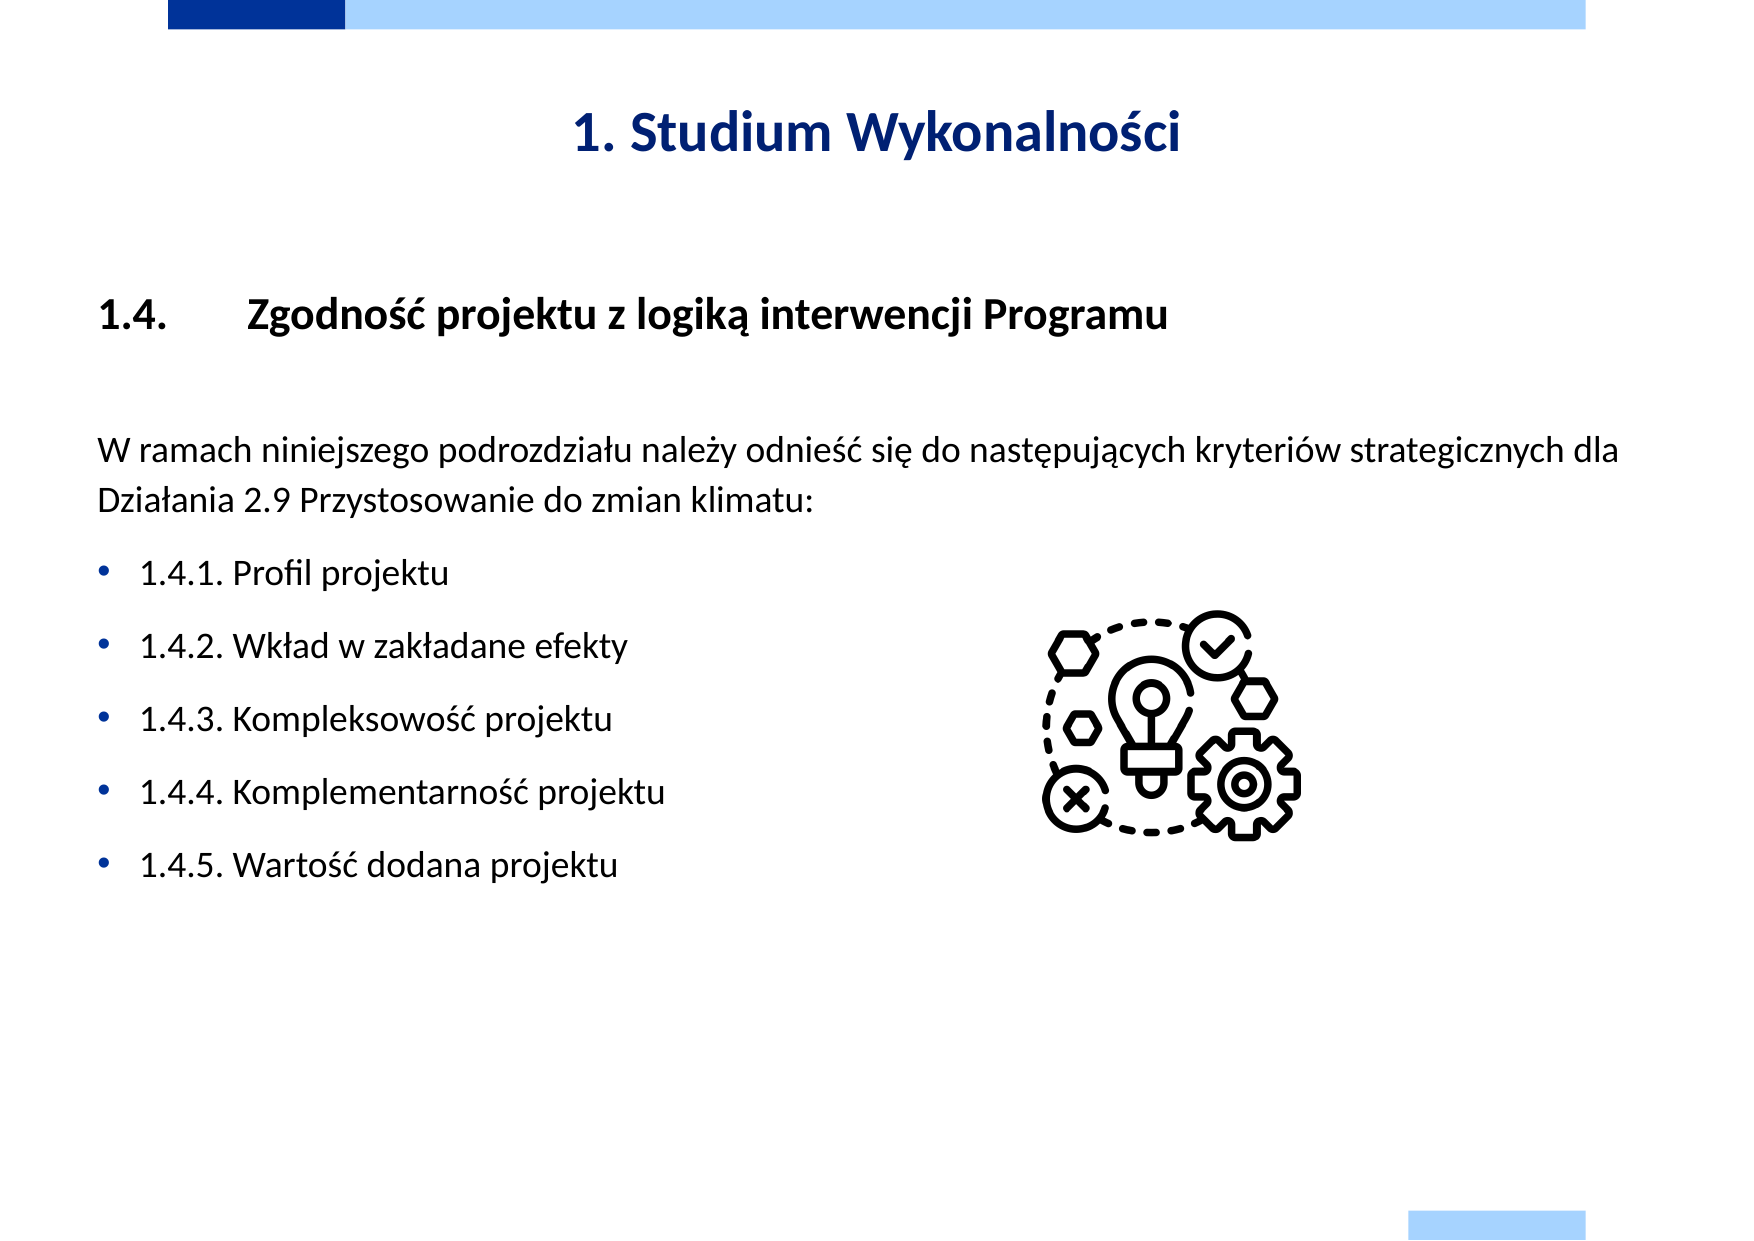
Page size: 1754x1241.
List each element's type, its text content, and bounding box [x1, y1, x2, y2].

title 1. Studium Wykonalności [168, 88, 1586, 195]
list 1.4. Zgodność projektu z logiką interwencji Programu W ramach niniejszego podrozdziału należy odnieść się do następujących kryteriów strategicznych dla Działania 2.9 Przystosowanie do zmian klimatu: 1.4.1. Profil projektu 1.4.2. Wkład w zakładane efekty 1.4.3. Kompleksowość projektu 1.4.4. Komplementarność projektu 1.4.5. Wartość dodana projektu [97, 230, 1692, 904]
picture [1042, 596, 1301, 855]
